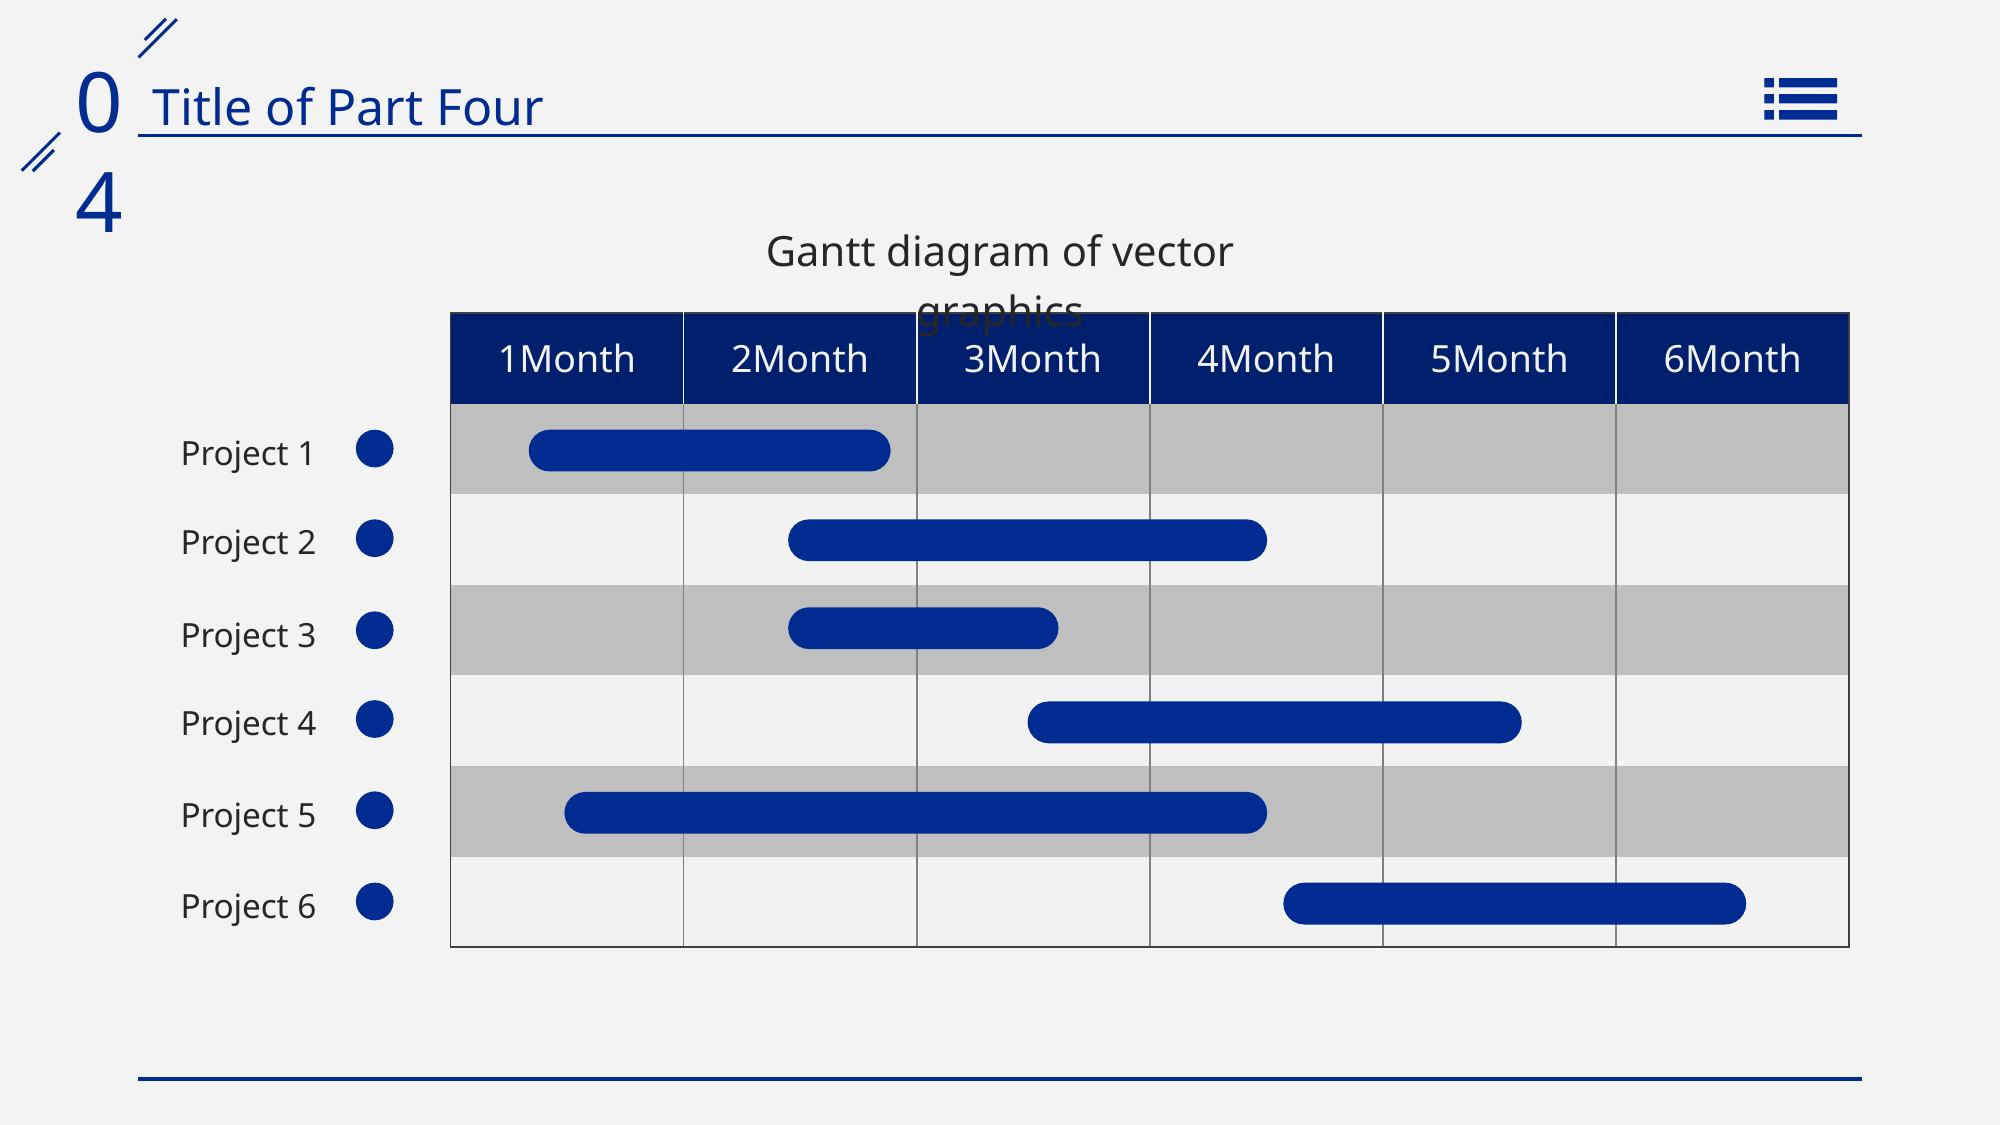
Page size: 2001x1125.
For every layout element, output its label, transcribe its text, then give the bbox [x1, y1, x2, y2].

table_cell [918, 404, 1149, 494]
table_cell [684, 585, 916, 675]
table_cell [1617, 857, 1848, 946]
text_box [1282, 881, 1748, 926]
table_cell [918, 766, 1149, 790]
table_header 6Month [1617, 314, 1848, 404]
text_box [354, 881, 395, 922]
table_cell [451, 494, 683, 585]
text_box Project 3 [82, 598, 332, 662]
table_cell [1151, 857, 1382, 946]
text_box [787, 606, 1060, 651]
table_cell [451, 766, 683, 857]
table_cell [1384, 857, 1615, 881]
table_header 1Month [451, 314, 683, 404]
text_box Project 4 [82, 687, 332, 750]
table_cell [684, 494, 916, 585]
table_header 3Month [918, 343, 1149, 404]
table_cell [451, 585, 683, 675]
text_box Project 1 [82, 416, 332, 480]
table_cell [684, 857, 916, 946]
text_box [354, 790, 395, 831]
table_cell [1617, 585, 1848, 675]
table_cell [1151, 585, 1382, 675]
table_cell [1384, 766, 1615, 857]
table_cell [1384, 494, 1615, 585]
table_header 4Month [1151, 314, 1382, 404]
table_cell [918, 835, 1149, 857]
table_cell [1617, 766, 1848, 857]
text_box [354, 699, 395, 739]
table_cell [1384, 926, 1615, 946]
table_cell [684, 835, 916, 857]
table_cell [918, 563, 1149, 585]
table_cell [684, 404, 916, 494]
table_cell [451, 675, 683, 766]
table_cell [1151, 766, 1382, 857]
table_cell [1151, 675, 1382, 700]
text_box [563, 790, 1269, 835]
table_cell [1151, 494, 1382, 585]
table_cell [1384, 675, 1615, 766]
table_cell [1384, 585, 1615, 675]
text_box Project 2 [82, 506, 332, 569]
text_box Project 6 [82, 869, 332, 933]
table_cell [451, 857, 683, 946]
table_cell [1617, 494, 1848, 585]
text_box [1026, 700, 1523, 745]
table_cell [918, 675, 1149, 766]
text_box [787, 518, 1269, 563]
table_cell [918, 494, 1149, 518]
table_cell [684, 766, 916, 790]
text_box [354, 428, 395, 469]
table_cell [1384, 404, 1615, 494]
table_header 5Month [1384, 314, 1615, 404]
table_cell [684, 675, 916, 766]
table_cell [918, 585, 1149, 675]
table_cell [918, 857, 1149, 946]
text_box [527, 428, 892, 473]
table_cell [1151, 745, 1382, 766]
text_box Gantt diagram of vector graphics [746, 207, 1254, 343]
text_box [354, 610, 395, 651]
table_cell [1617, 404, 1848, 494]
table_cell [1151, 404, 1382, 494]
text_box Project 5 [82, 778, 332, 842]
table_cell [1617, 675, 1848, 766]
text_box [354, 518, 395, 559]
table_cell [451, 404, 683, 494]
table_header 2Month [684, 314, 916, 404]
